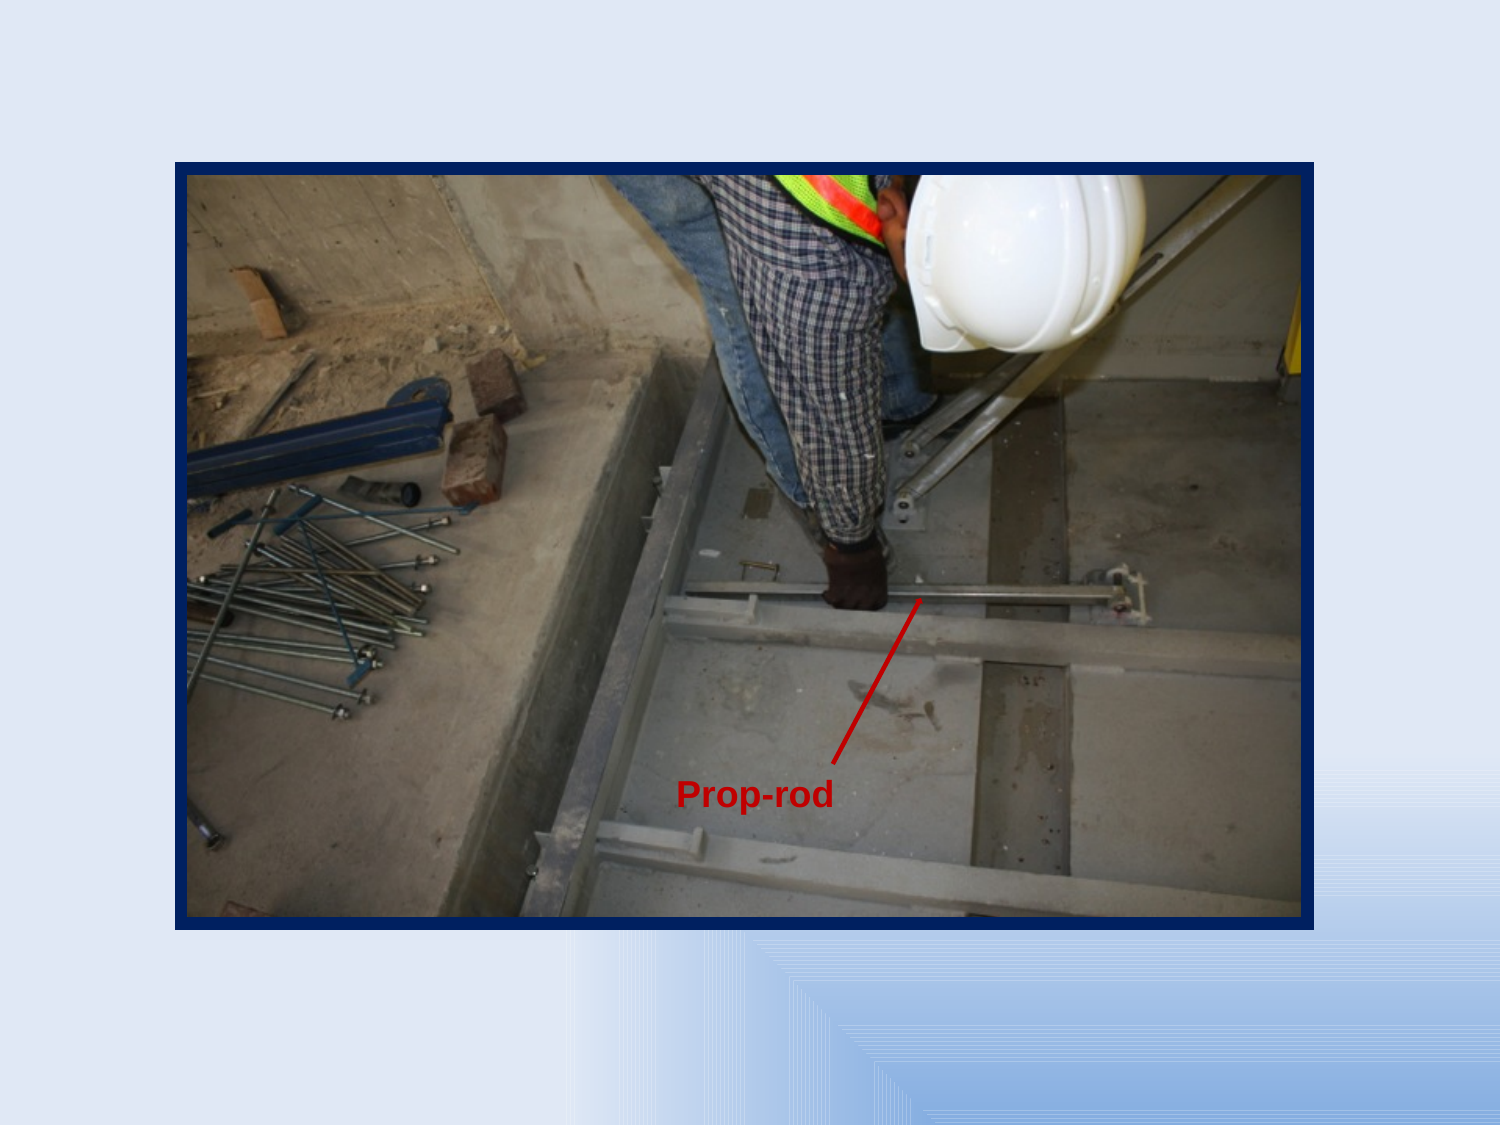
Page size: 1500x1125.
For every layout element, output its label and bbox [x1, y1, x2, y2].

list [187, 174, 1302, 918]
